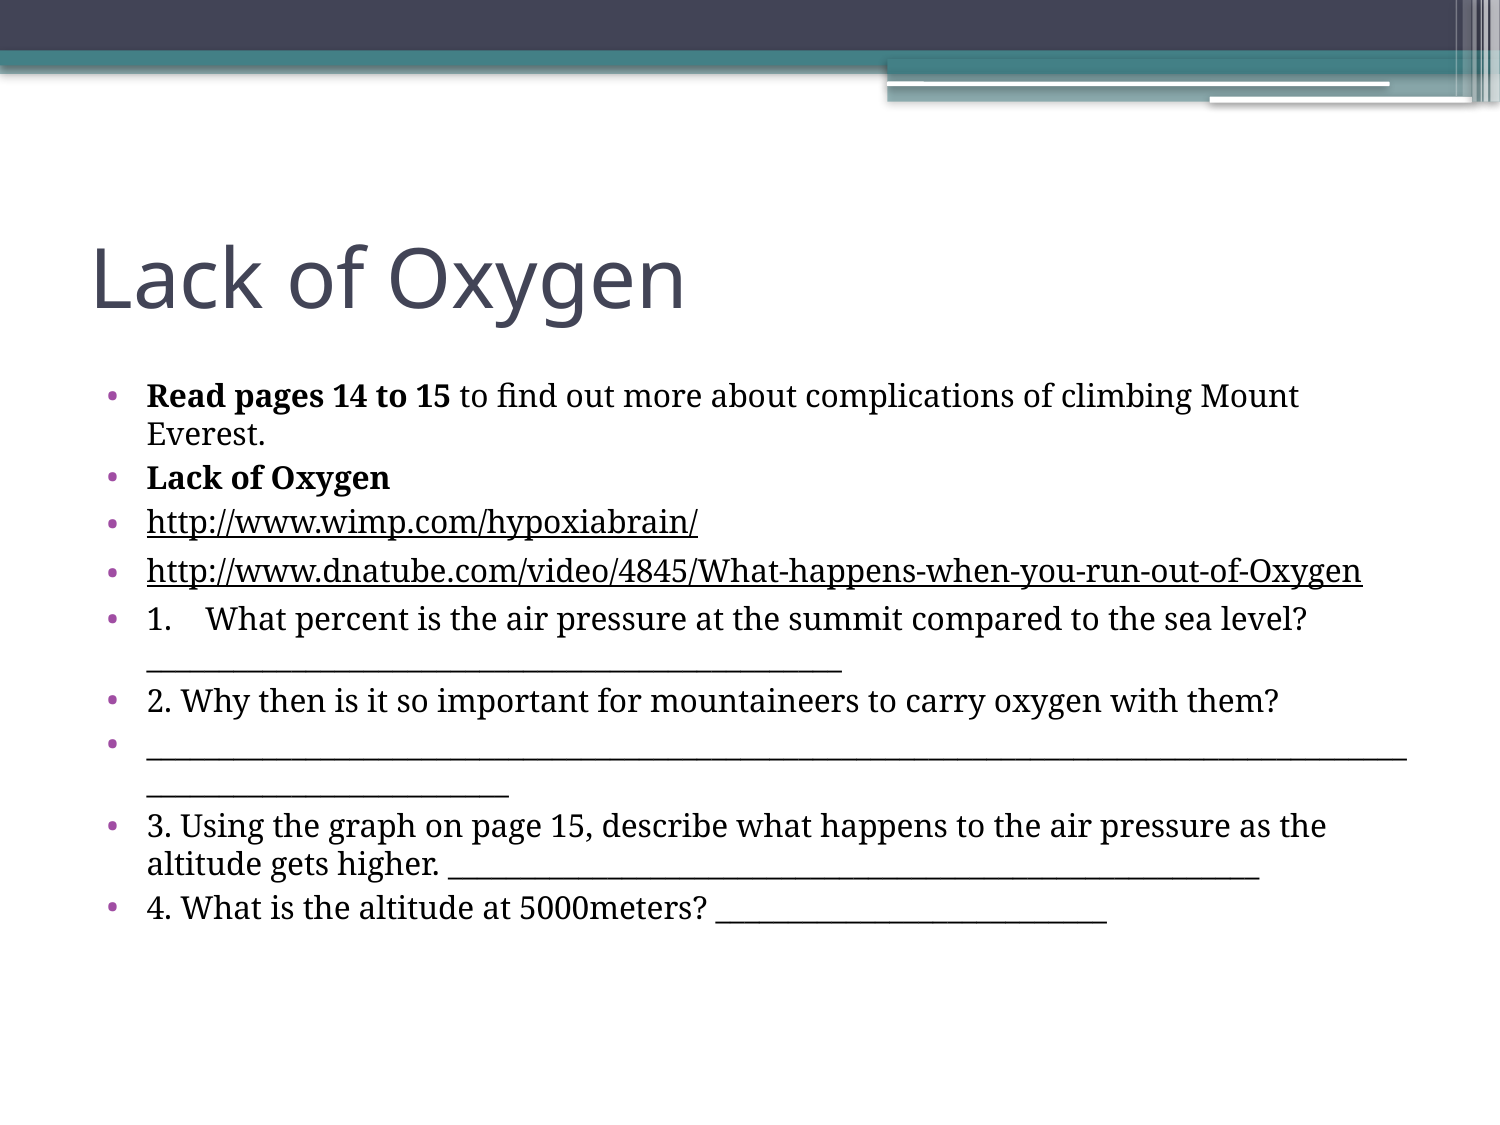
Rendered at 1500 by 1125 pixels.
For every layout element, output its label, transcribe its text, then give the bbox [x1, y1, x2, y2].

title Lack of Oxygen [75, 187, 1425, 363]
list Read pages 14 to 15 to find out more about complications of climbing Mount Everest. Lack of Oxygen http://www.wimp.com/hypoxiabrain/ http://www.dnatube.com/video/4845/What-happens-when-you-run-out-of-Oxygen 1. What percent is the air pressure at the summit compared to the sea level?________________________________________________ 2. Why then is it so important for mountaineers to carry oxygen with them? ________________________________________________________________________________________________________________ 3. Using the graph on page 15, describe what happens to the air pressure as the altitude gets higher. ________________________________________________________ 4. What is the altitude at 5000meters? ___________________________ [75, 368, 1425, 1079]
